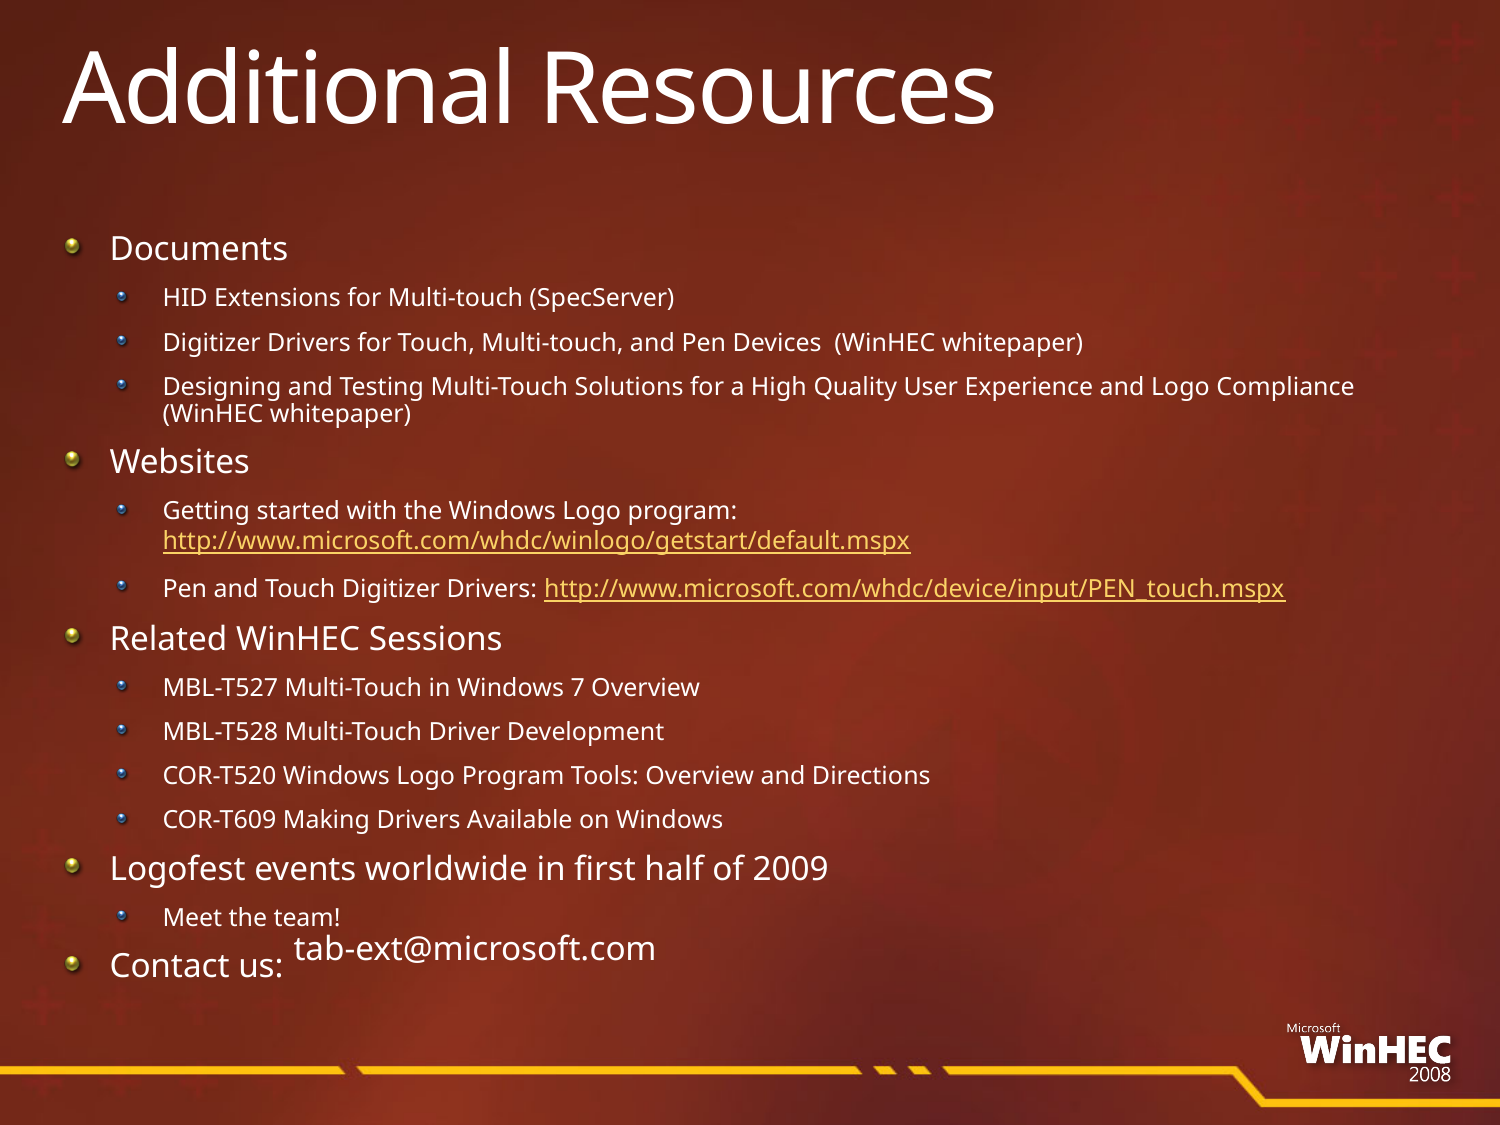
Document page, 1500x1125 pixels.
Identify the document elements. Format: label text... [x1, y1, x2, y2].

picture [0, 0, 1500, 1125]
title Additional Resources [62, 37, 1438, 147]
list Documents HID Extensions for Multi-touch (SpecServer) Digitizer Drivers for Touch, Multi-touch, and Pen Devices (WinHEC whitepaper) Designing and Testing Multi-Touch Solutions for a High Quality User Experience and Logo Compliance (WinHEC whitepaper) Websites Getting started with the Windows Logo program: http://www.microsoft.com/whdc/winlogo/getstart/default.mspx Pen and Touch Digitizer Drivers: http://www.microsoft.com/whdc/device/input/PEN_touch.mspx Related WinHEC Sessions MBL-T527 Multi-Touch in Windows 7 Overview MBL-T528 Multi-Touch Driver Development COR-T520 Windows Logo Program Tools: Overview and Directions COR-T609 Making Drivers Available on Windows Logofest events worldwide in first half of 2009 Meet the team! Contact us: [62, 231, 1438, 982]
text_box tab-ext@microsoft.com [278, 919, 672, 975]
